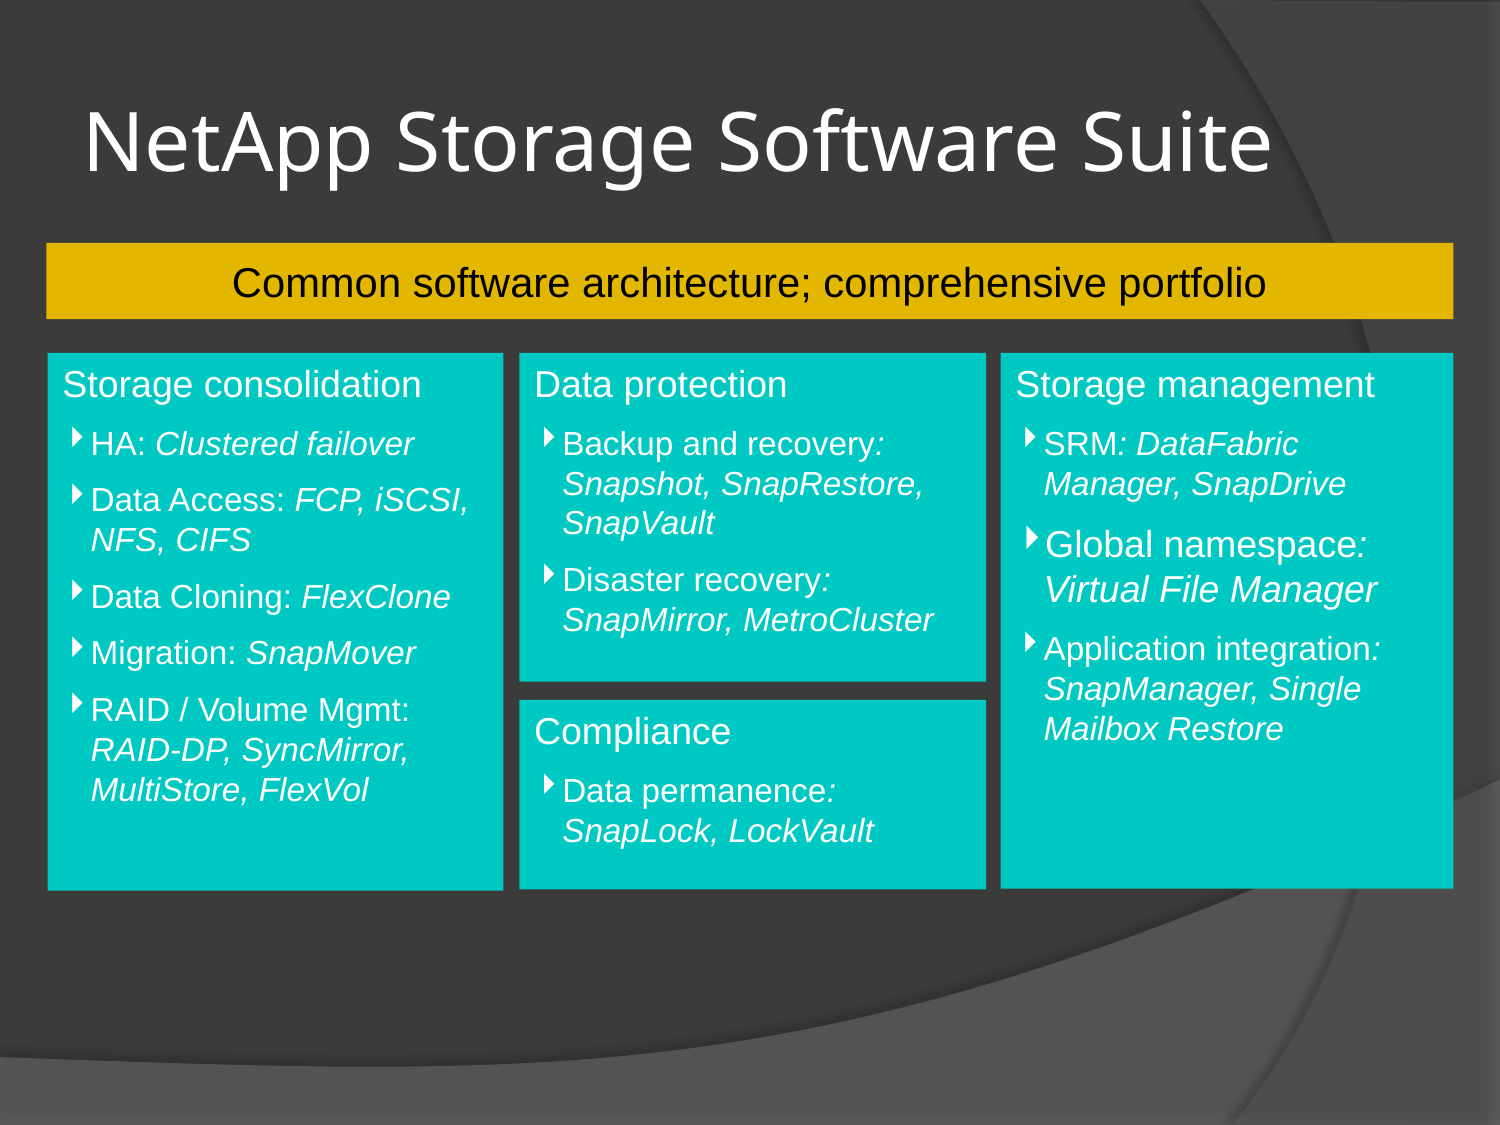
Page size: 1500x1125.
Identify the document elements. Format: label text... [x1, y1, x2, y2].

text_box Data protection Backup and recovery: Snapshot, SnapRestore, SnapVault Disaster recovery: SnapMirror, MetroCluster [519, 352, 987, 682]
text_box Compliance Data permanence: SnapLock, LockVault [519, 699, 987, 890]
text_box Common software architecture; comprehensive portfolio [46, 242, 1454, 320]
text_box Storage consolidation HA: Clustered failover Data Access: FCP, iSCSI, NFS, CIFS Data Cloning: FlexClone Migration: SnapMover RAID / Volume Mgmt: RAID-DP, SyncMirror, MultiStore, FlexVol [47, 352, 504, 891]
text_box Storage management SRM: DataFabric Manager, SnapDrive Global namespace: Virtual File Manager Application integration: SnapManager, Single Mailbox Restore [1000, 352, 1454, 889]
title NetApp Storage Software Suite [75, 45, 1301, 233]
